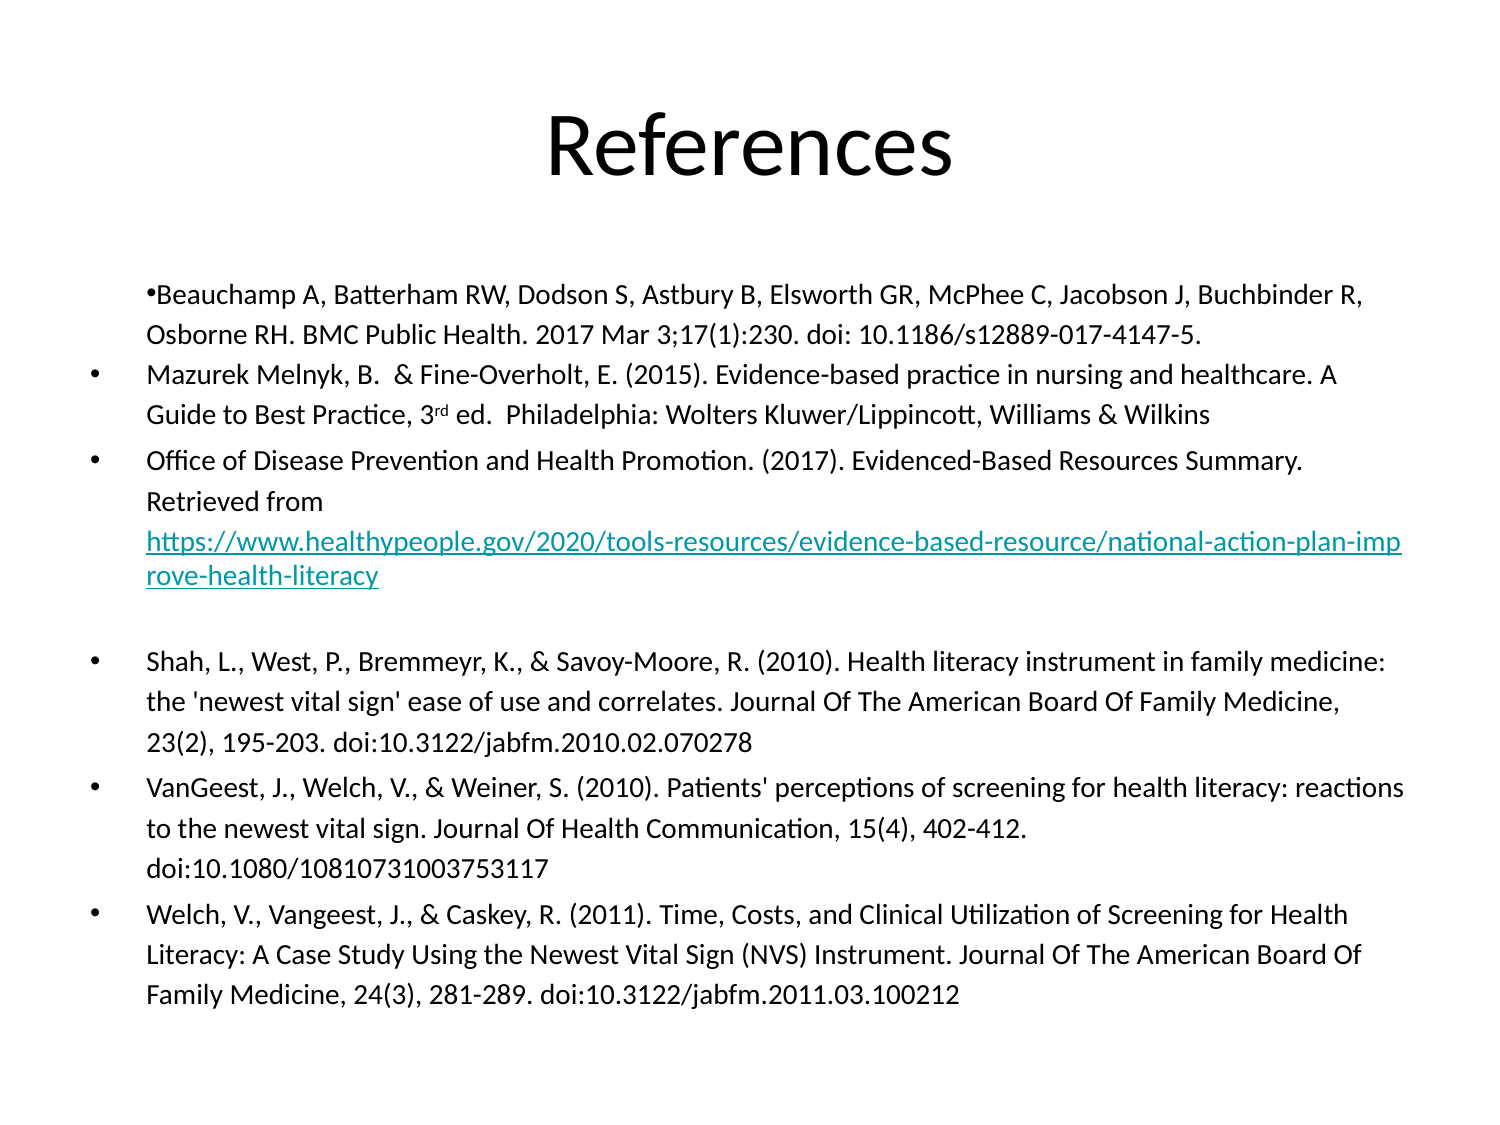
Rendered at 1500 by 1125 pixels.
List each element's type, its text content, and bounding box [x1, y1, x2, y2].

list Beauchamp A, Batterham RW, Dodson S, Astbury B, Elsworth GR, McPhee C, Jacobson J, Buchbinder R, Osborne RH. BMC Public Health. 2017 Mar 3;17(1):230. doi: 10.1186/s12889-017-4147-5. Mazurek Melnyk, B. & Fine-Overholt, E. (2015). Evidence-based practice in nursing and healthcare. A Guide to Best Practice, 3rd ed. Philadelphia: Wolters Kluwer/Lippincott, Williams & Wilkins Office of Disease Prevention and Health Promotion. (2017). Evidenced-Based Resources Summary. Retrieved from https://www.healthypeople.gov/2020/tools-resources/evidence-based-resource/national-action-plan-improve-health-literacy Shah, L., West, P., Bremmeyr, K., & Savoy-Moore, R. (2010). Health literacy instrument in family medicine: the 'newest vital sign' ease of use and correlates. Journal Of The American Board Of Family Medicine, 23(2), 195-203. doi:10.3122/jabfm.2010.02.070278 VanGeest, J., Welch, V., & Weiner, S. (2010). Patients' perceptions of screening for health literacy: reactions to the newest vital sign. Journal Of Health Communication, 15(4), 402-412. doi:10.1080/10810731003753117 Welch, V., Vangeest, J., & Caskey, R. (2011). Time, Costs, and Clinical Utilization of Screening for Health Literacy: A Case Study Using the Newest Vital Sign (NVS) Instrument. Journal Of The American Board Of Family Medicine, 24(3), 281-289. doi:10.3122/jabfm.2011.03.100212 [75, 262, 1425, 1005]
title References [75, 45, 1425, 233]
